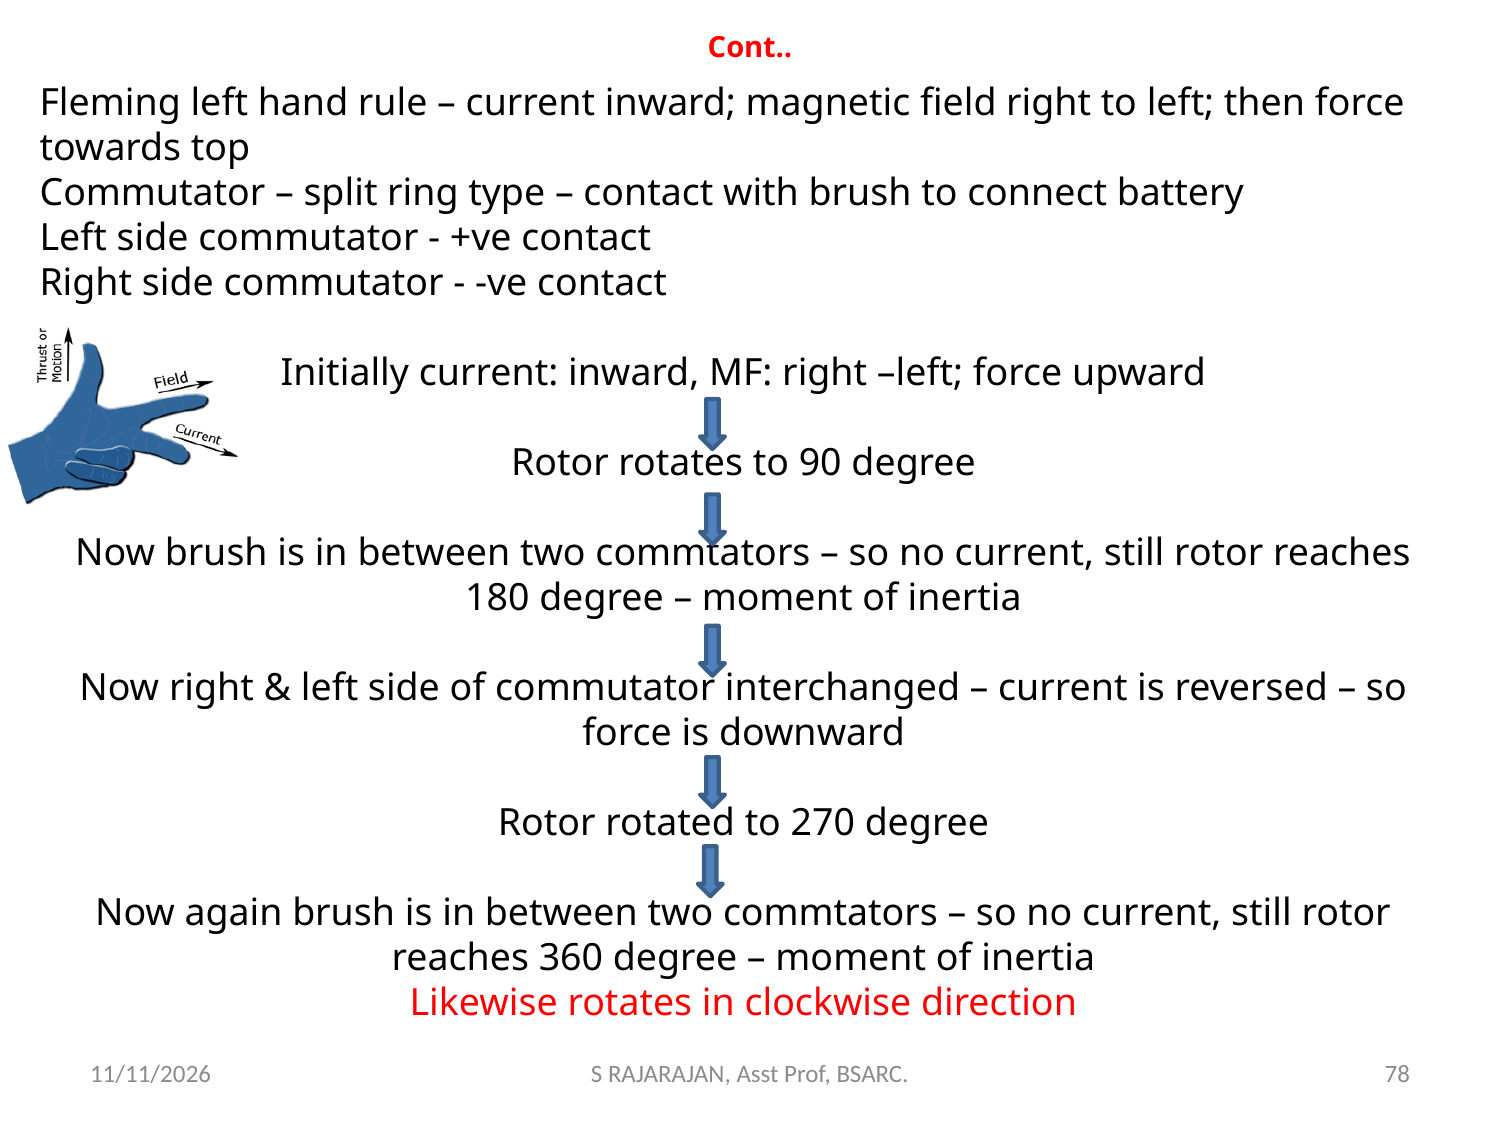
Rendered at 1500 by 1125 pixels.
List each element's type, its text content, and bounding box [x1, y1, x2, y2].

text_box Fleming left hand rule – current inward; magnetic field right to left; then force towards top Commutator – split ring type – contact with brush to connect battery Left side commutator - +ve contact Right side commutator - -ve contact Initially current: inward, MF: right –left; force upward Rotor rotates to 90 degree Now brush is in between two commtators – so no current, still rotor reaches 180 degree – moment of inertia Now right & left side of commutator interchanged – current is reversed – so force is downward Rotor rotated to 270 degree Now again brush is in between two commtators – so no current, still rotor reaches 360 degree – moment of inertia Likewise rotates in clockwise direction [24, 70, 1463, 1125]
title Cont.. [75, 20, 1425, 70]
text_box [698, 396, 727, 452]
picture [0, 324, 248, 505]
text_box [695, 844, 725, 899]
text_box [698, 492, 727, 547]
text_box [698, 623, 727, 678]
text_box [698, 755, 727, 810]
